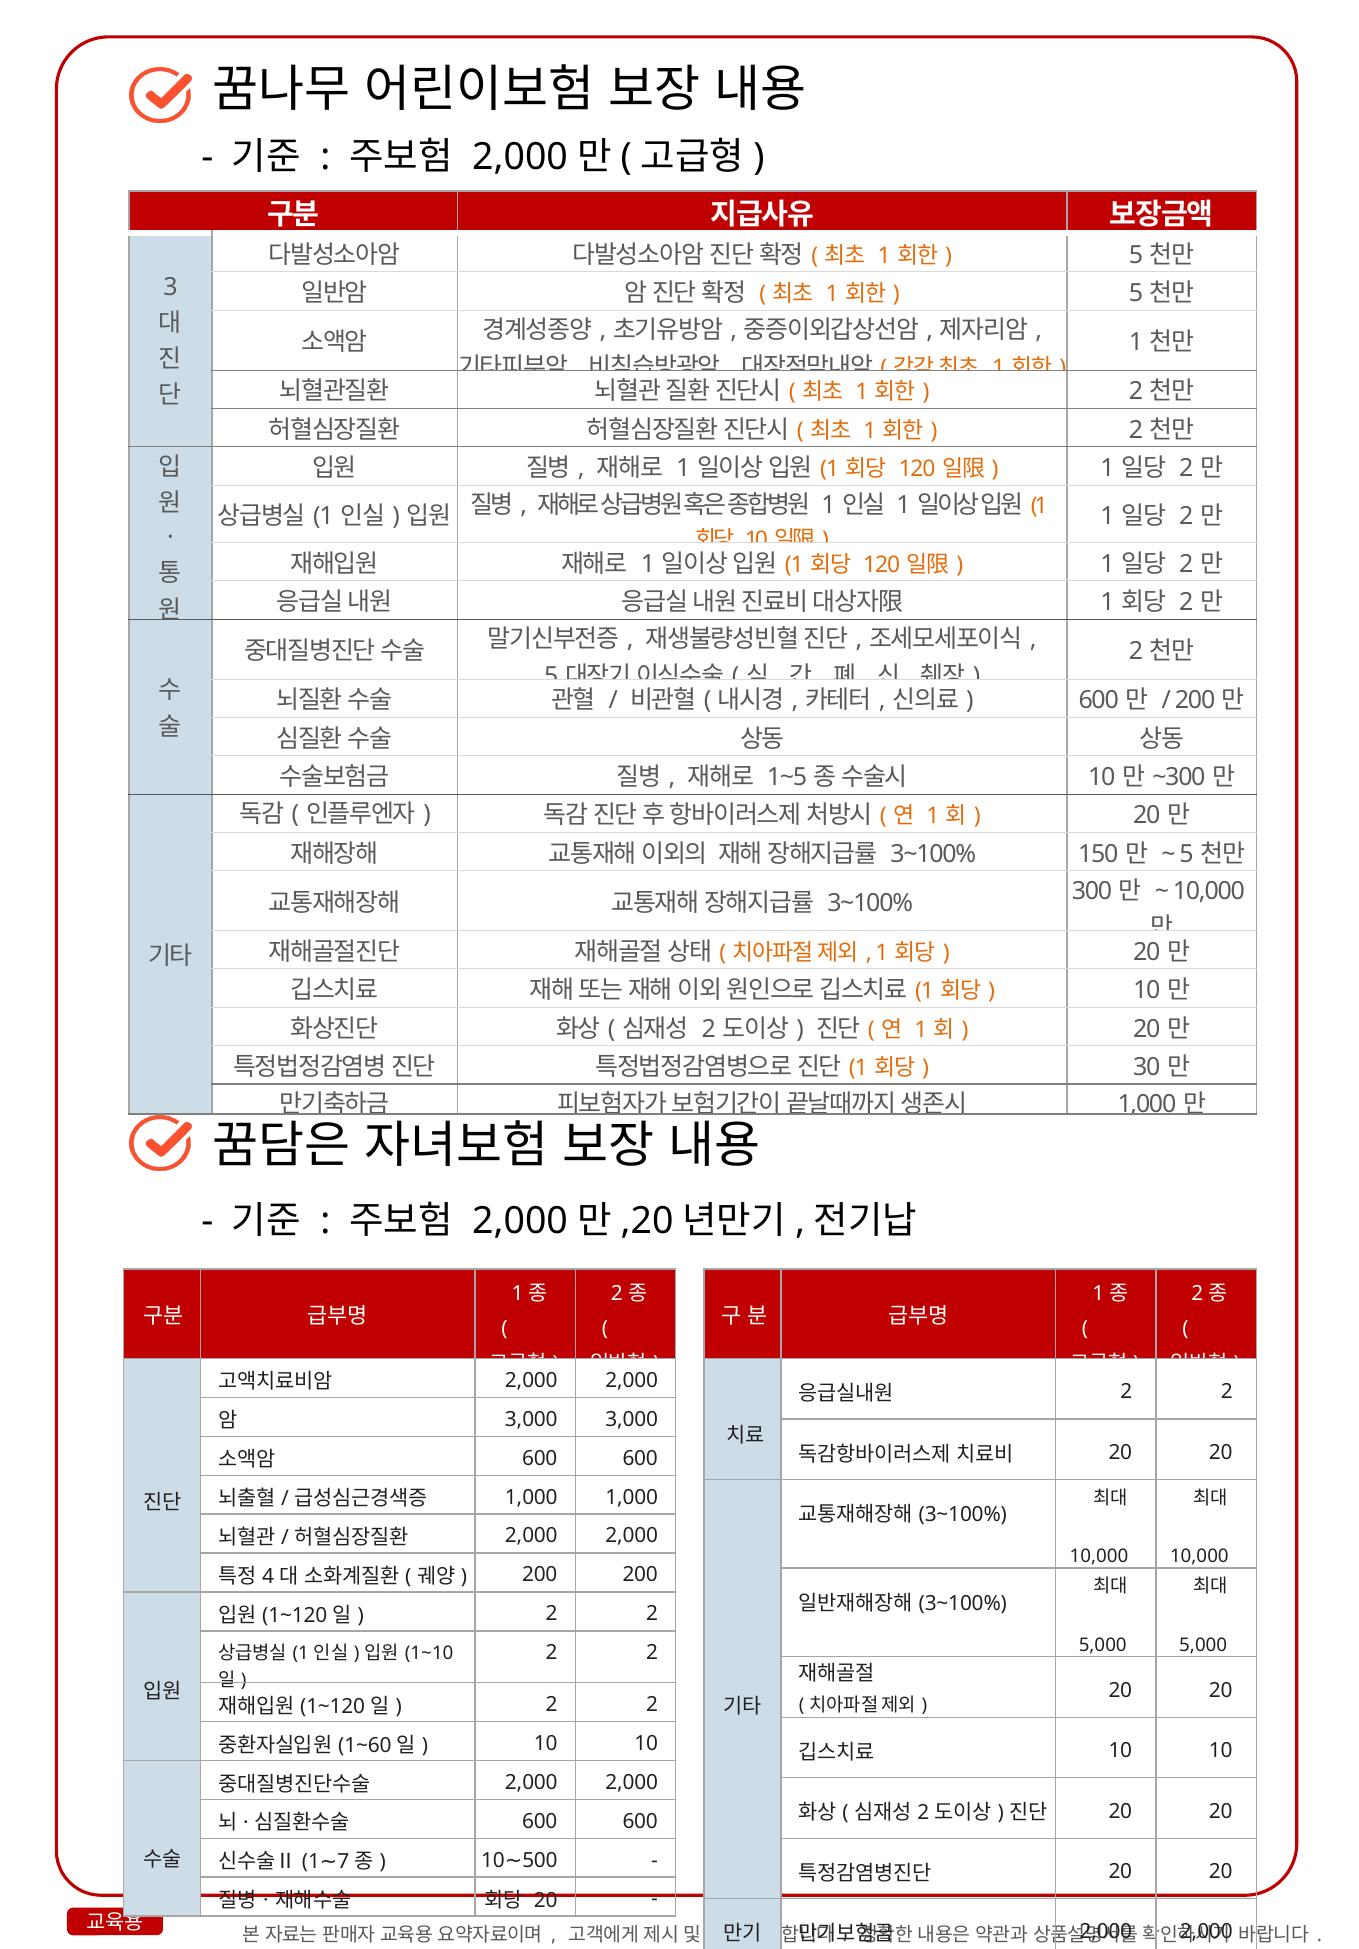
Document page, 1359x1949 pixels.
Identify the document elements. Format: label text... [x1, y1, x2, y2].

table_cell 관혈 / 비관혈(내시경,카테터,신의료) [458, 680, 1066, 717]
table_cell 심질환 수술 [213, 718, 457, 755]
table_cell - [576, 1839, 675, 1876]
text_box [129, 1105, 905, 1182]
table_cell 일반암 [213, 272, 457, 310]
table_cell 수술보험금 [213, 756, 457, 794]
table_cell 2,000 [476, 1515, 575, 1552]
table_cell 재해장해 [213, 833, 457, 870]
table_cell 허혈심장질환 [213, 409, 457, 446]
table_cell 뇌출혈/급성심근경색증 [201, 1476, 474, 1513]
table_cell 수 술 [130, 620, 211, 794]
table_cell 1일당 2만 [1068, 447, 1256, 485]
table_cell 수술 [124, 1761, 200, 1915]
table_cell 입원(1~120일) [201, 1593, 474, 1630]
table_cell 중대질병진단 수술 [213, 620, 457, 679]
text_box 교육용 본 자료는 판매자 교육용 요약자료이며, 고객에게 제시 및 교부를 금합니다. 정확한 내용은 약관과 상품설명서를 확인하시기 바랍니다. [1257, 1907, 1315, 1949]
table_cell 2 [576, 1632, 675, 1682]
table_cell 독감(인플루엔자) 치료 [213, 795, 457, 832]
table_cell 상급병실(1인실)입원 [213, 486, 457, 542]
table_cell 입 원 · 통 원 [130, 447, 211, 619]
table_cell - [576, 1878, 675, 1915]
table_cell 2 [1056, 1359, 1155, 1418]
table_cell 일반재해장해(3~100%) [782, 1569, 1055, 1656]
table_cell 깁스치료 [782, 1718, 1055, 1777]
table_cell 교통재해장해 [213, 871, 457, 930]
table_cell 1일당 2만 [1068, 543, 1256, 580]
table_cell 1,000만 [1068, 1085, 1256, 1113]
table_cell 기타 [130, 795, 211, 1104]
table_cell 독감항바이러스제 치료비 [782, 1420, 1055, 1479]
table_cell 20 [1056, 1657, 1155, 1717]
table_cell 재해입원 [213, 543, 457, 580]
table_cell 2 [476, 1632, 575, 1682]
table_cell 10 [576, 1722, 675, 1760]
table_cell 재해로 1일이상 입원(1회당 120일限) [458, 543, 1066, 580]
table_cell 뇌·심질환수술 [201, 1800, 474, 1838]
table_cell 재해골절진단 [213, 931, 457, 968]
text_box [129, 49, 905, 126]
table_cell 600만 / 200만 [1068, 680, 1256, 717]
table_cell 2,000 [476, 1359, 575, 1397]
text_box - 기준 : 주보험 2,000만(고급형) [147, 124, 1255, 185]
table_cell 재해골절 상태(치아파절 제외, 1회당) [458, 931, 1066, 968]
table_cell 2,000 [576, 1359, 675, 1397]
table_cell 1회당 2만 [1068, 581, 1256, 619]
table_cell 10만 [1068, 969, 1256, 1007]
table_cell 화상진단 [213, 1008, 457, 1045]
table_cell 2 [1157, 1359, 1256, 1418]
table_cell 1일당 2만 [1068, 486, 1256, 542]
table_cell 말기신부전증, 재생불량성빈혈 진단,조세모세포이식, 5대장기 이식수술(심,간,폐,신.췌장) [458, 620, 1066, 679]
table_cell 재해골절 (치아파절 제외) [782, 1657, 1055, 1717]
table_cell 5천만 [1068, 236, 1256, 271]
table_cell 20 [1056, 1778, 1155, 1838]
table_cell 소액암 [213, 311, 457, 370]
table_cell 진단 [124, 1359, 200, 1591]
table_cell 2천만 [1068, 620, 1256, 679]
table_cell 깁스치료 [213, 969, 457, 1007]
table_cell 20만 [1068, 1008, 1256, 1045]
text_box - 기준 : 주보험 2,000만,20년만기,전기납 [147, 1188, 1255, 1249]
table_cell 20 [1157, 1657, 1256, 1717]
table_cell 2,000 [476, 1761, 575, 1799]
table_cell 질병ㆍ재해수술 [201, 1878, 474, 1915]
table_cell 교통재해 장해지급률 3~100% [458, 871, 1066, 930]
table_cell 회당 20 [476, 1878, 575, 1915]
table_cell 암 [201, 1398, 474, 1436]
table_header 1종 (고급형) [1056, 1270, 1155, 1358]
table_cell 20 [1157, 1778, 1256, 1838]
table_cell 교통재해장해(3~100%) [782, 1480, 1055, 1567]
table_header 급부명 [201, 1270, 474, 1358]
table_cell 150만 ~ 5천만 [1068, 833, 1256, 870]
table_cell 질병, 재해로 1~5종 수술시 [458, 756, 1066, 794]
table_cell 기타 [705, 1480, 780, 1898]
table_cell 3 대 진 단 [130, 236, 211, 446]
table_cell 허혈심장질환 진단시(최초 1회한) [458, 409, 1066, 446]
table_cell 상급병실(1인실)입원(1~10일) [201, 1632, 474, 1682]
table_header 2종 (일반형) [1157, 1270, 1256, 1358]
table_header 지급사유 [458, 192, 1066, 230]
table_cell 화상(심재성2도이상)진단 [782, 1778, 1055, 1838]
table_cell 응급실내원 [782, 1359, 1055, 1418]
table_cell 고액치료비암 [201, 1359, 474, 1397]
table_cell 다발성소아암 [213, 236, 457, 271]
table_header 구분 [124, 1270, 200, 1358]
table_cell 10 [1157, 1718, 1256, 1777]
table_cell 중대질병진단수술 [201, 1761, 474, 1799]
table_cell 암 진단 확정 (최초 1회한) [458, 272, 1066, 310]
table_cell 10 [476, 1722, 575, 1760]
table_cell 뇌질환 수술 [213, 680, 457, 717]
table_cell 300만 ~ 10,000만 [1068, 871, 1256, 930]
table_cell 최대 10,000 [1056, 1480, 1155, 1567]
table_cell 2 [576, 1683, 675, 1721]
table_cell 3,000 [576, 1398, 675, 1436]
text_box [54, 34, 1299, 1898]
table_cell 1천만 [1068, 311, 1256, 370]
table_cell 특정법정감염병 진단 [213, 1046, 457, 1083]
table_cell 입원 [213, 447, 457, 485]
table_cell 상동 [1068, 718, 1256, 755]
table_cell 다발성소아암 진단 확정(최초 1회한) [458, 236, 1066, 271]
table_cell 질병, 재해로 1일이상 입원(1회당 120일限) [458, 447, 1066, 485]
table_cell 화상(심재성 2도이상) 진단(연 1회) [458, 1008, 1066, 1045]
table_cell 최대 10,000 [1157, 1480, 1256, 1567]
table_cell 2천만 [1068, 371, 1256, 408]
table_cell 만기 [705, 1899, 780, 1949]
table_cell 2,000 [576, 1761, 675, 1799]
table_cell 1,000 [476, 1476, 575, 1513]
table_cell 특정4대 소화계질환(궤양) [201, 1554, 474, 1591]
table_header 구분 [130, 192, 457, 230]
table_cell 600 [576, 1800, 675, 1838]
table_cell 특정법정감염병으로 진단(1회당) [458, 1046, 1066, 1083]
table_cell 10만~300만 [1068, 756, 1256, 794]
table_cell 2 [476, 1683, 575, 1721]
table_cell 독감 진단 후 항바이러스제 처방시(연 1회) [458, 795, 1066, 832]
table_cell 재해입원(1~120일) [201, 1683, 474, 1721]
table_cell 2,000 [1157, 1899, 1256, 1949]
table_cell 600 [476, 1800, 575, 1838]
table_cell 만기축하금 [213, 1085, 457, 1103]
table_header 2종 (일반형) [576, 1270, 675, 1358]
table_cell 2 [476, 1593, 575, 1630]
table_cell 최대 5,000 [1056, 1569, 1155, 1656]
table_cell 2천만 [1068, 409, 1256, 446]
table_cell 신수술Ⅱ(1∼7종) [201, 1839, 474, 1876]
table_cell 최대 5,000 [1157, 1569, 1256, 1656]
table_cell 20만 [1068, 931, 1256, 968]
table_cell 30만 [1068, 1046, 1256, 1083]
table_cell 특정감염병진단 [782, 1839, 1055, 1898]
table_cell 2,000 [1056, 1899, 1155, 1949]
table_cell 3,000 [476, 1398, 575, 1436]
table_cell 치료 [705, 1359, 780, 1479]
table_cell 600 [576, 1437, 675, 1475]
table_cell 뇌혈관질환 [213, 371, 457, 408]
table_cell 5천만 [1068, 272, 1256, 310]
table_cell 상동 [458, 718, 1066, 755]
table_cell 2 [576, 1593, 675, 1630]
table_cell 만기보험금 [782, 1899, 1055, 1949]
table_cell 소액암 [201, 1437, 474, 1475]
table_header 보장금액 [1068, 192, 1256, 230]
table_cell 20 [1056, 1420, 1155, 1479]
table_cell 뇌혈관 질환 진단시(최초 1회한) [458, 371, 1066, 408]
table_header 구 분 [705, 1270, 780, 1358]
text_box 교육용 [66, 1907, 163, 1936]
table_cell 응급실 내원 진료비 대상자限 [458, 581, 1066, 619]
table_cell 피보험자가 보험기간이 끝날때까지 생존시 [458, 1085, 1066, 1113]
table_cell 20 [1157, 1420, 1256, 1479]
table_cell 2,000 [576, 1515, 675, 1552]
table_cell 10 [1056, 1718, 1155, 1777]
table_cell 응급실 내원 [213, 581, 457, 619]
table_cell 재해 또는 재해 이외 원인으로 깁스치료(1회당) [458, 969, 1066, 1007]
table_cell 20 [1157, 1839, 1256, 1898]
table_cell 200 [576, 1554, 675, 1591]
table_cell 경계성종양,초기유방암,중증이외갑상선암,제자리암, 기타피부암,비침습방광암,대장점막내암(각각 최초 1회한) [458, 311, 1066, 370]
table_cell 10∼500 [476, 1839, 575, 1876]
table_cell 1,000 [576, 1476, 675, 1513]
table_cell 질병, 재해로 상급병원 혹은 종합병원 1인실 1일이상 입원(1회당 10일限) [458, 486, 1066, 542]
text_box 교육용 본 자료는 판매자 교육용 요약자료이며, 고객에게 제시 및 교부를 금합니다. 정확한 내용은 약관과 상품설명서를 확인하시기 바랍니다. [90, 1907, 703, 1949]
table_cell 600 [476, 1437, 575, 1475]
table_cell 뇌혈관/허혈심장질환 [201, 1515, 474, 1552]
table_cell 교통재해 이외의 재해 장해지급률 3~100% [458, 833, 1066, 870]
table_cell 20만 [1068, 795, 1256, 832]
table_cell 200 [476, 1554, 575, 1591]
table_header 급부명 [782, 1270, 1055, 1358]
table_header 1종 (고급형) [476, 1270, 575, 1358]
table_cell 20 [1056, 1839, 1155, 1898]
table_cell 중환자실입원(1~60일) [201, 1722, 474, 1760]
table_cell 입원 [124, 1593, 200, 1760]
